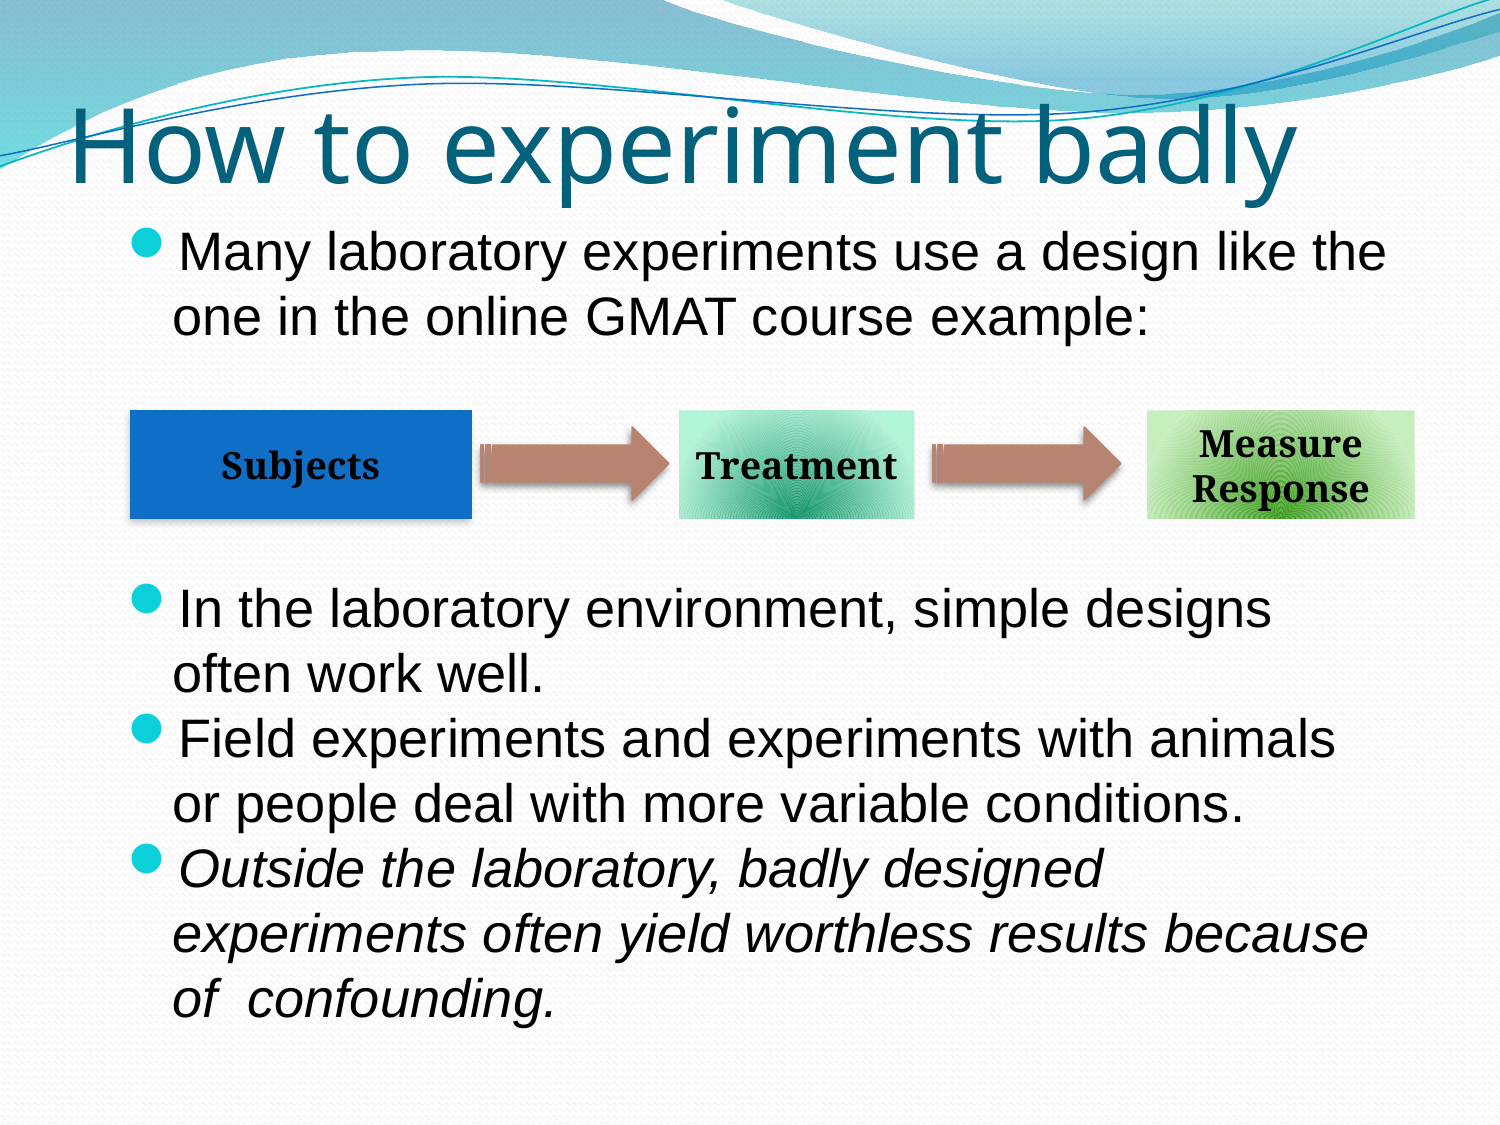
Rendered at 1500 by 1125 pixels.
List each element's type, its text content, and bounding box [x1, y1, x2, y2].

title How to experiment badly [66, 4, 1342, 205]
list Many laboratory experiments use a design like the one in the online GMAT course example: In the laboratory environment, simple designs often work well. Field experiments and experiments with animals or people deal with more variable conditions. Outside the laboratory, badly designed experiments often yield worthless results because of confounding. [112, 209, 1415, 1032]
text_box Measure Response [1147, 410, 1415, 519]
text_box [485, 445, 491, 482]
text_box [492, 427, 669, 501]
text_box [937, 445, 943, 482]
text_box Treatment [679, 410, 915, 519]
text_box [944, 427, 1121, 501]
text_box Subjects [130, 410, 471, 519]
